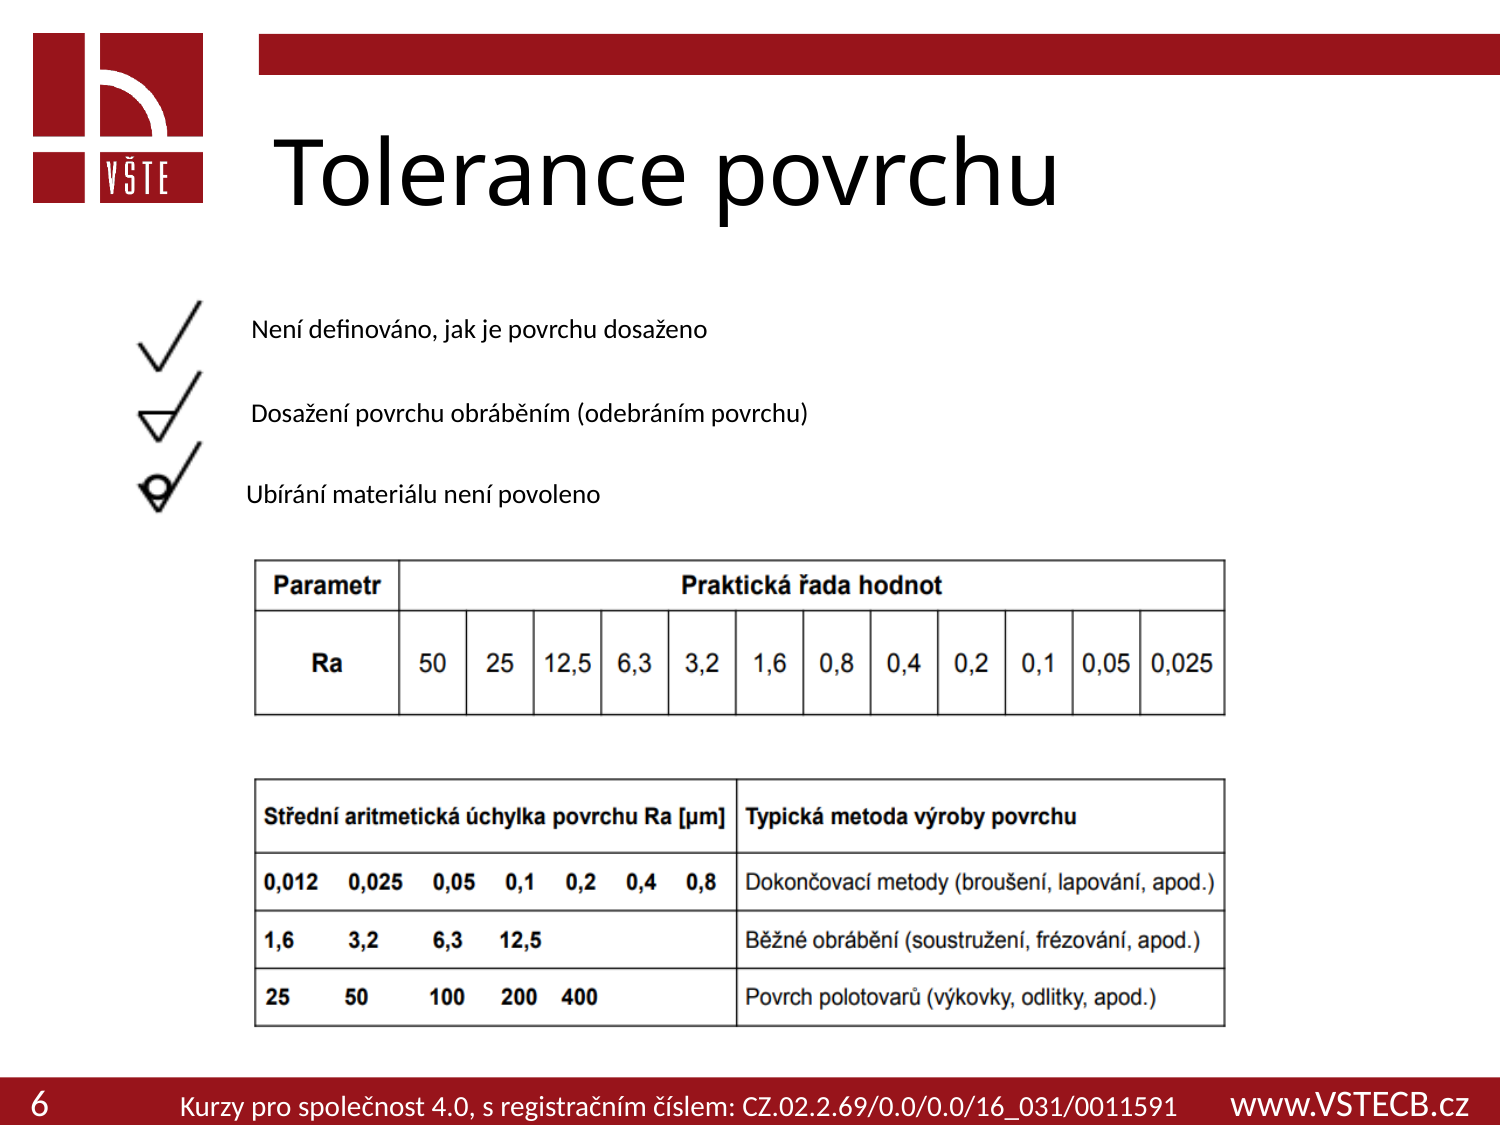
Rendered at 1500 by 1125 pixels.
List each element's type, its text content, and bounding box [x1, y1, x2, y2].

text_box Není definováno, jak je povrchu dosaženo [236, 300, 750, 352]
text_box [258, 33, 1500, 76]
title Tolerance povrchu [258, 76, 1500, 278]
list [100, 295, 232, 525]
picture [33, 33, 203, 203]
text_box 6 Kurzy pro společnost 4.0, s registračním číslem: CZ.02.2.69/0.0/0.0/16_031/0011591 www.VSTECB.cz [0, 1076, 1500, 1125]
text_box Dosažení povrchu obráběním (odebráním povrchu) [236, 384, 949, 436]
picture [238, 515, 1262, 1063]
text_box Ubírání materiálu není povoleno [232, 465, 1005, 517]
